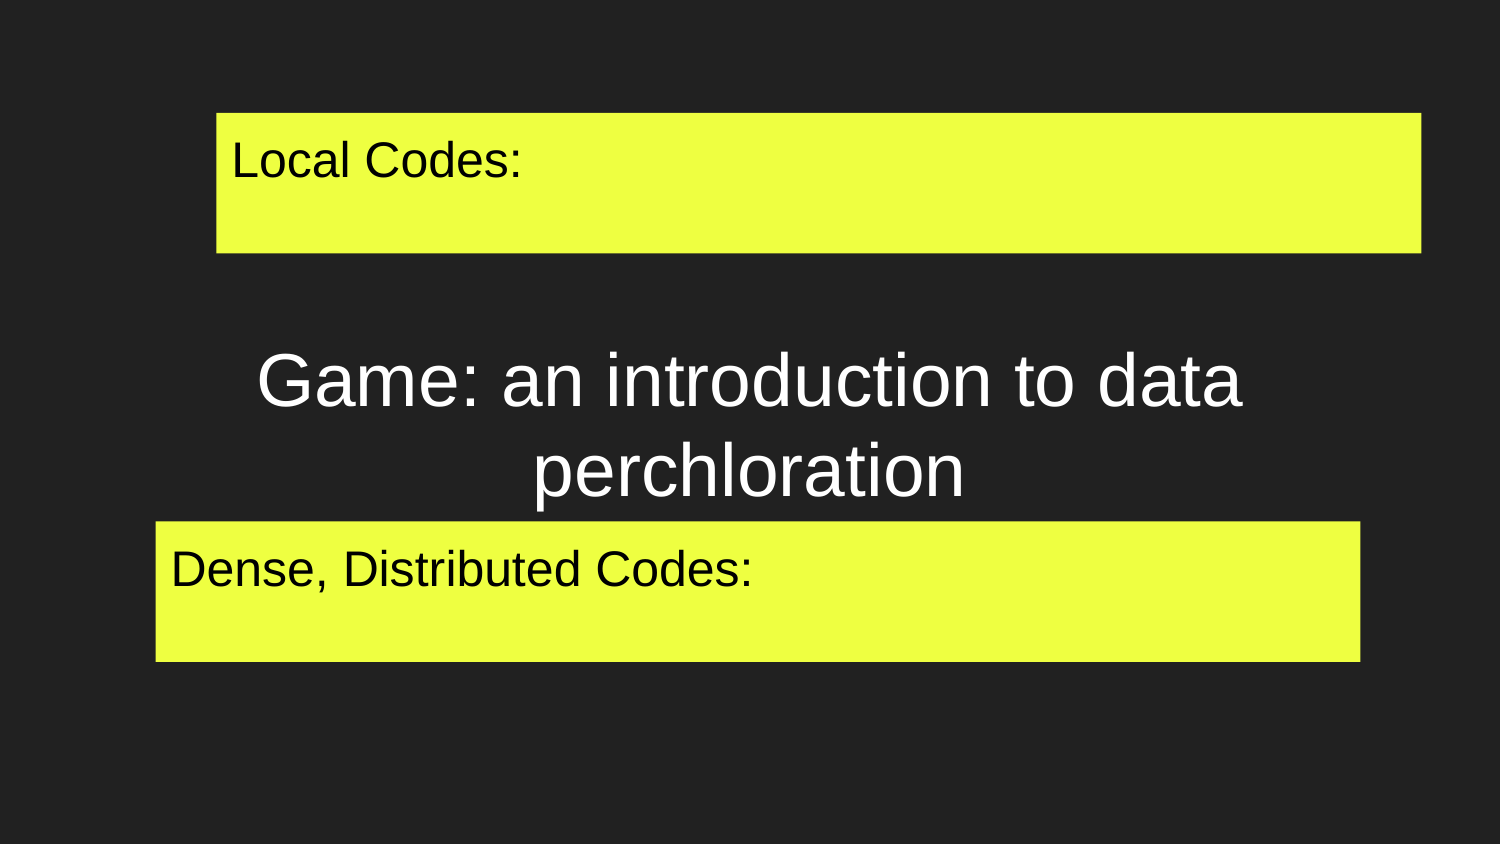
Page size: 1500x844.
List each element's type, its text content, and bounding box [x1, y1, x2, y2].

title Game: an introduction to data perchloration [51, 352, 1449, 491]
text_box Dense, Distributed Codes: [155, 521, 1361, 662]
text_box Local Codes: [216, 112, 1422, 254]
